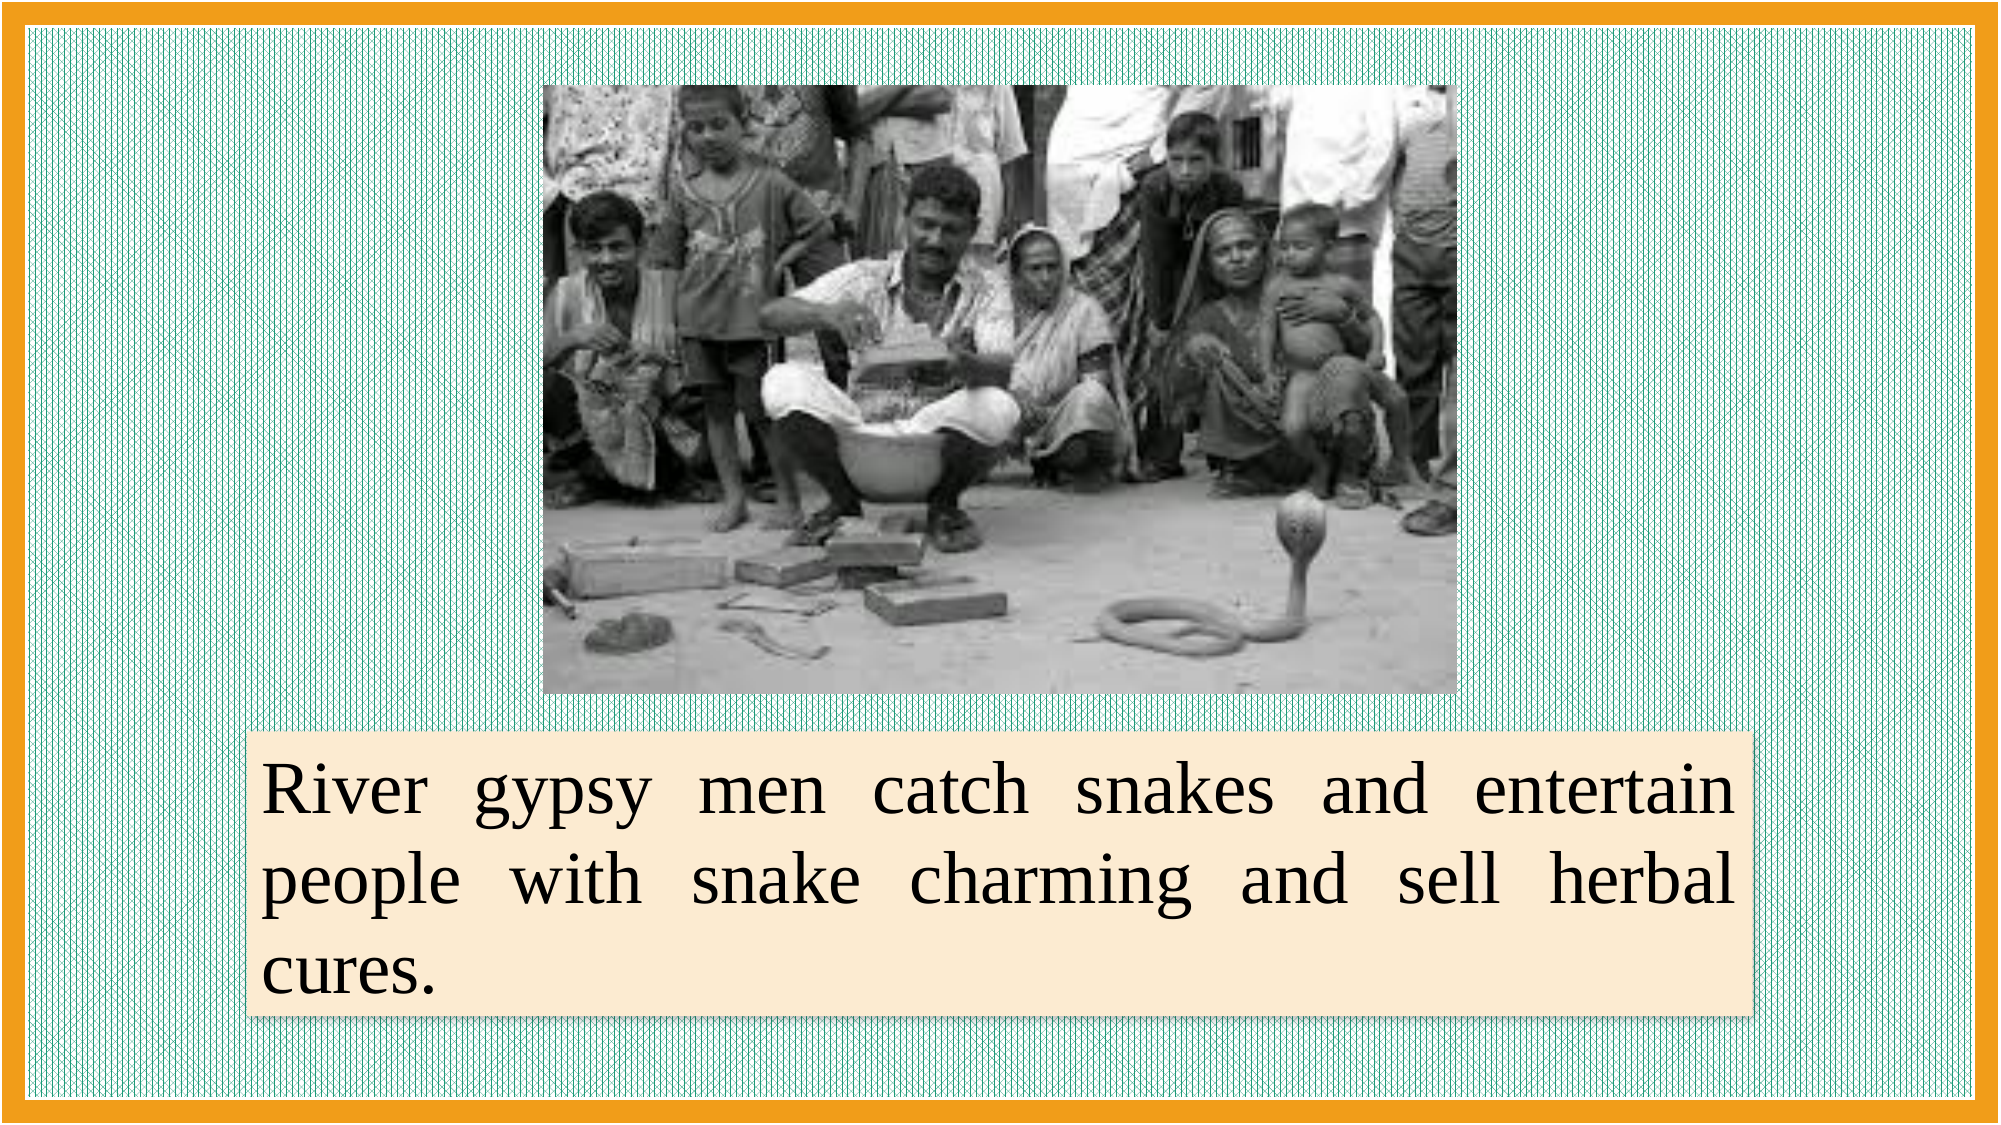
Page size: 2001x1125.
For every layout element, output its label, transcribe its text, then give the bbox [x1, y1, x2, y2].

text_box [0, 0, 2000, 1125]
picture [543, 85, 1457, 694]
text_box River gypsy men catch snakes and entertain people with snake charming and sell herbal cures. [246, 730, 1754, 1017]
